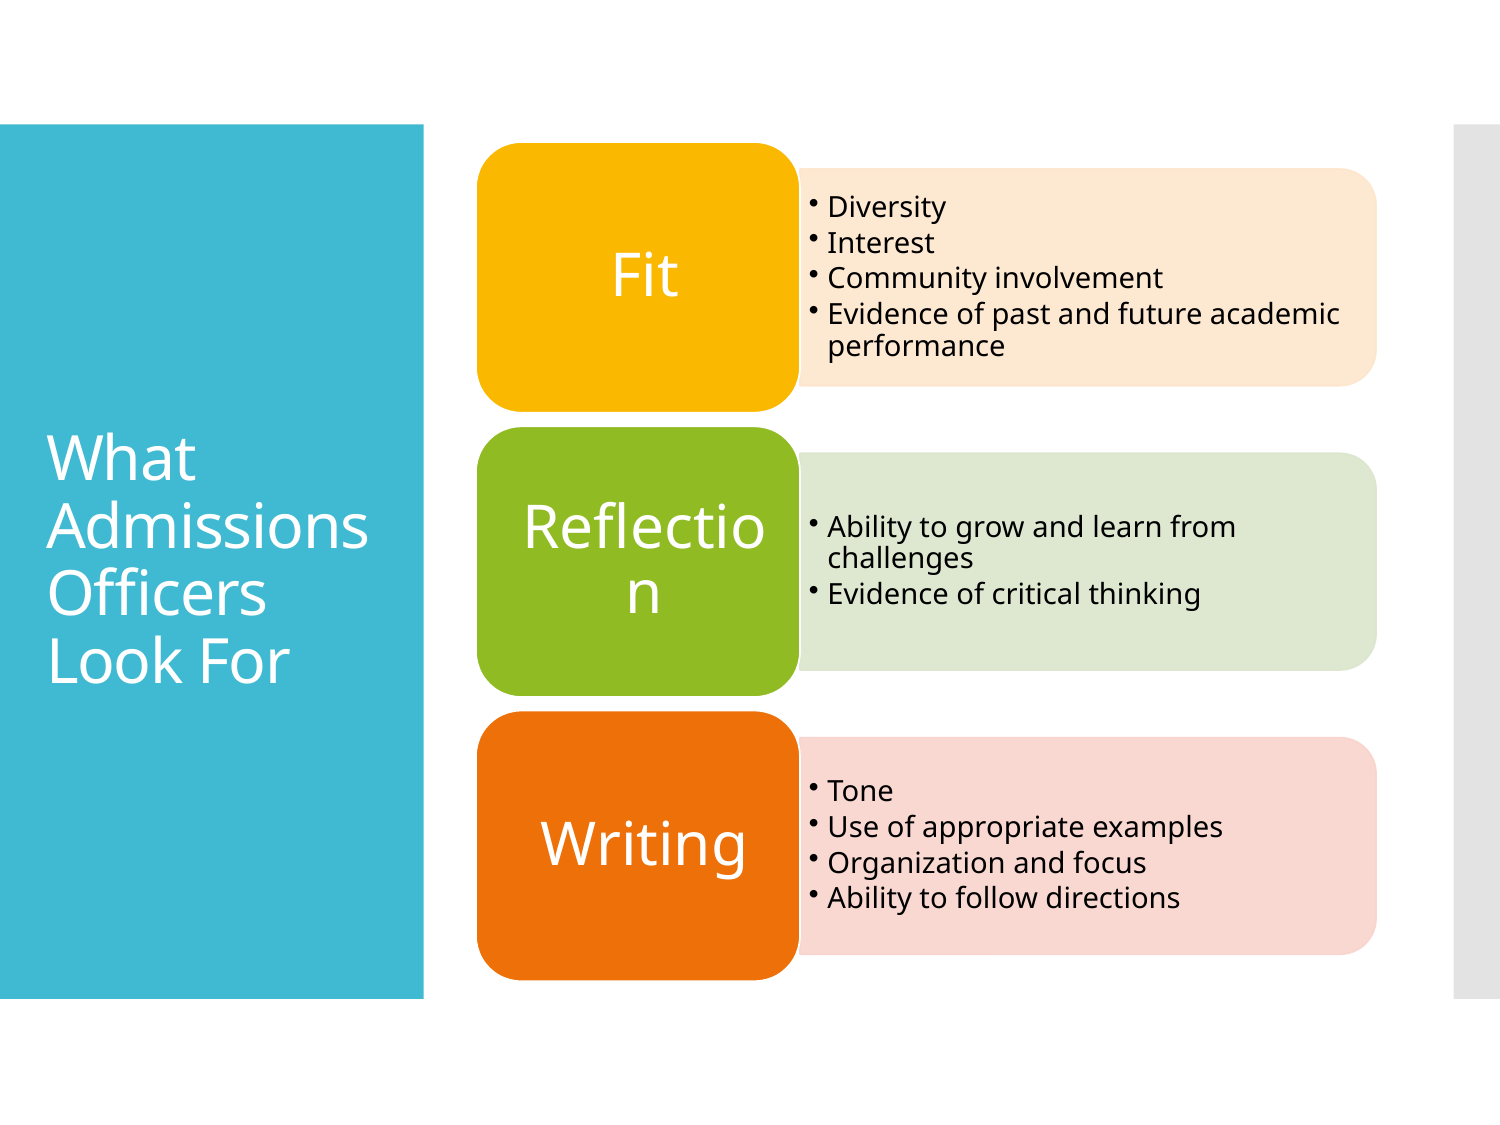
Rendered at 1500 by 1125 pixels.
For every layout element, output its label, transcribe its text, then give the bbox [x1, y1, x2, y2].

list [475, 141, 1377, 982]
title What Admissions Officers Look For [31, 184, 394, 940]
